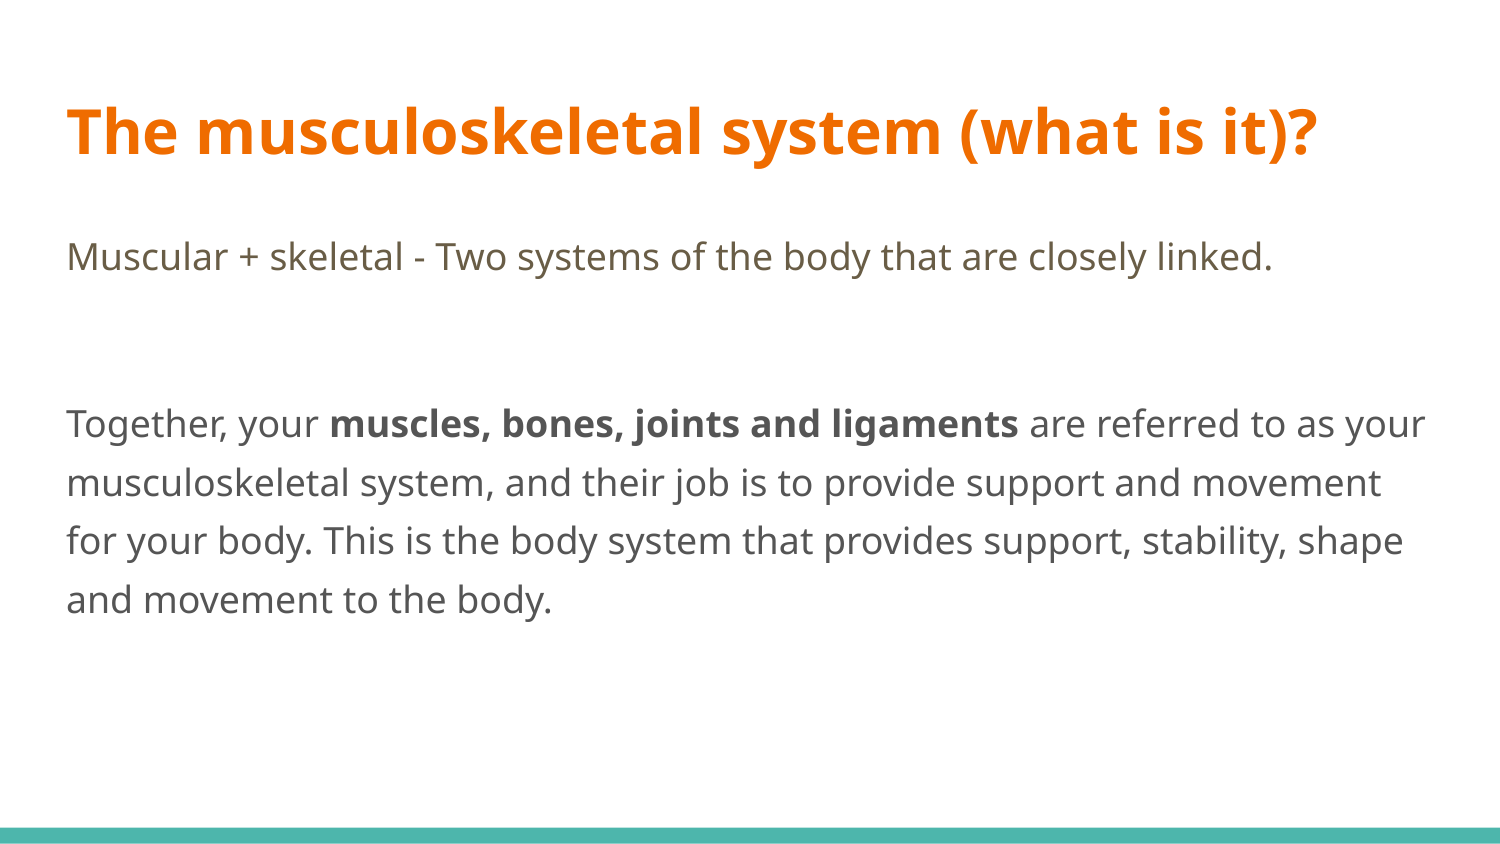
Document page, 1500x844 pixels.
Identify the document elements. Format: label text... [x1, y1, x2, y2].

list Muscular + skeletal - Two systems of the body that are closely linked. Together, your muscles, bones, joints and ligaments are referred to as your musculoskeletal system, and their job is to provide support and movement for your body. This is the body system that provides support, stability, shape and movement to the body. [51, 207, 1449, 750]
title The musculoskeletal system (what is it)? [51, 72, 1449, 189]
